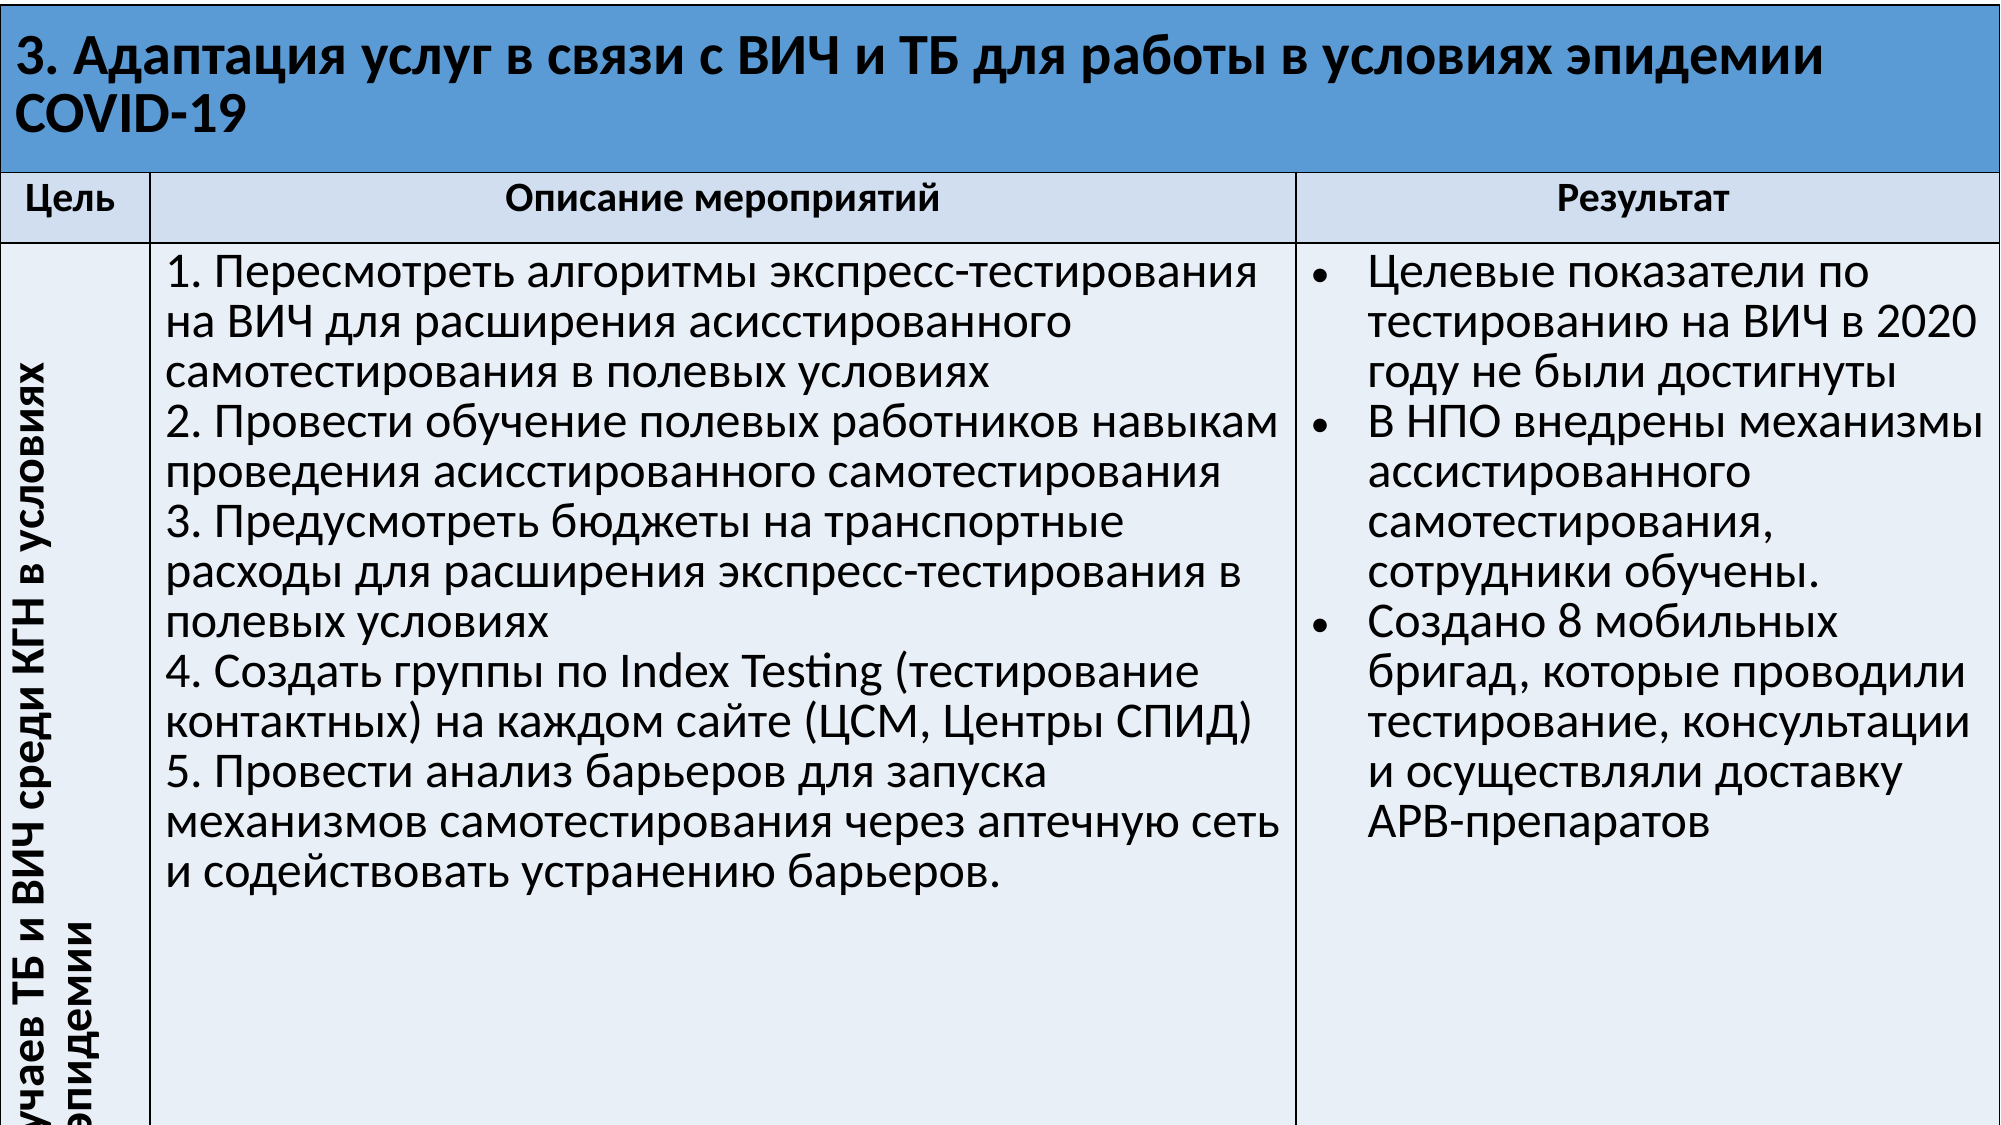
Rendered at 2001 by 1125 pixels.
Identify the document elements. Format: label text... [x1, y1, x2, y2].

table_cell Результат [1297, 173, 1999, 242]
table_cell 1. Пересмотреть алгоритмы экспресс-тестирования на ВИЧ для расширения асисстированного самотестирования в полевых условиях 2. Провести обучение полевых работников навыкам проведения асисстированного самотестирования 3. Предусмотреть бюджеты на транспортные расходы для расширения экспресс-тестирования в полевых условиях 4. Создать группы по Index Testing (тестирование контактных) на каждом сайте (ЦСМ, Центры СПИД) 5. Провести анализ барьеров для запуска механизмов самотестирования через аптечную сеть и содействовать устранению барьеров. [151, 244, 1295, 1125]
table_header 3. Адаптация услуг в связи с ВИЧ и ТБ для работы в условиях эпидемии COVID-19 [1, 6, 1999, 172]
table_cell Цель [1, 173, 149, 242]
table_cell Описание мероприятий [151, 173, 1295, 242]
table_cell Расширение выявления случаев ТБ и ВИЧ среди КГН в условиях эпидемии [1, 244, 149, 1125]
table_cell Целевые показатели по тестированию на ВИЧ в 2020 году не были достигнуты В НПО внедрены механизмы ассистированного самотестирования, сотрудники обучены. Создано 8 мобильных бригад, которые проводили тестирование, консультации и осуществляли доставку АРВ-препаратов [1297, 244, 1999, 1125]
